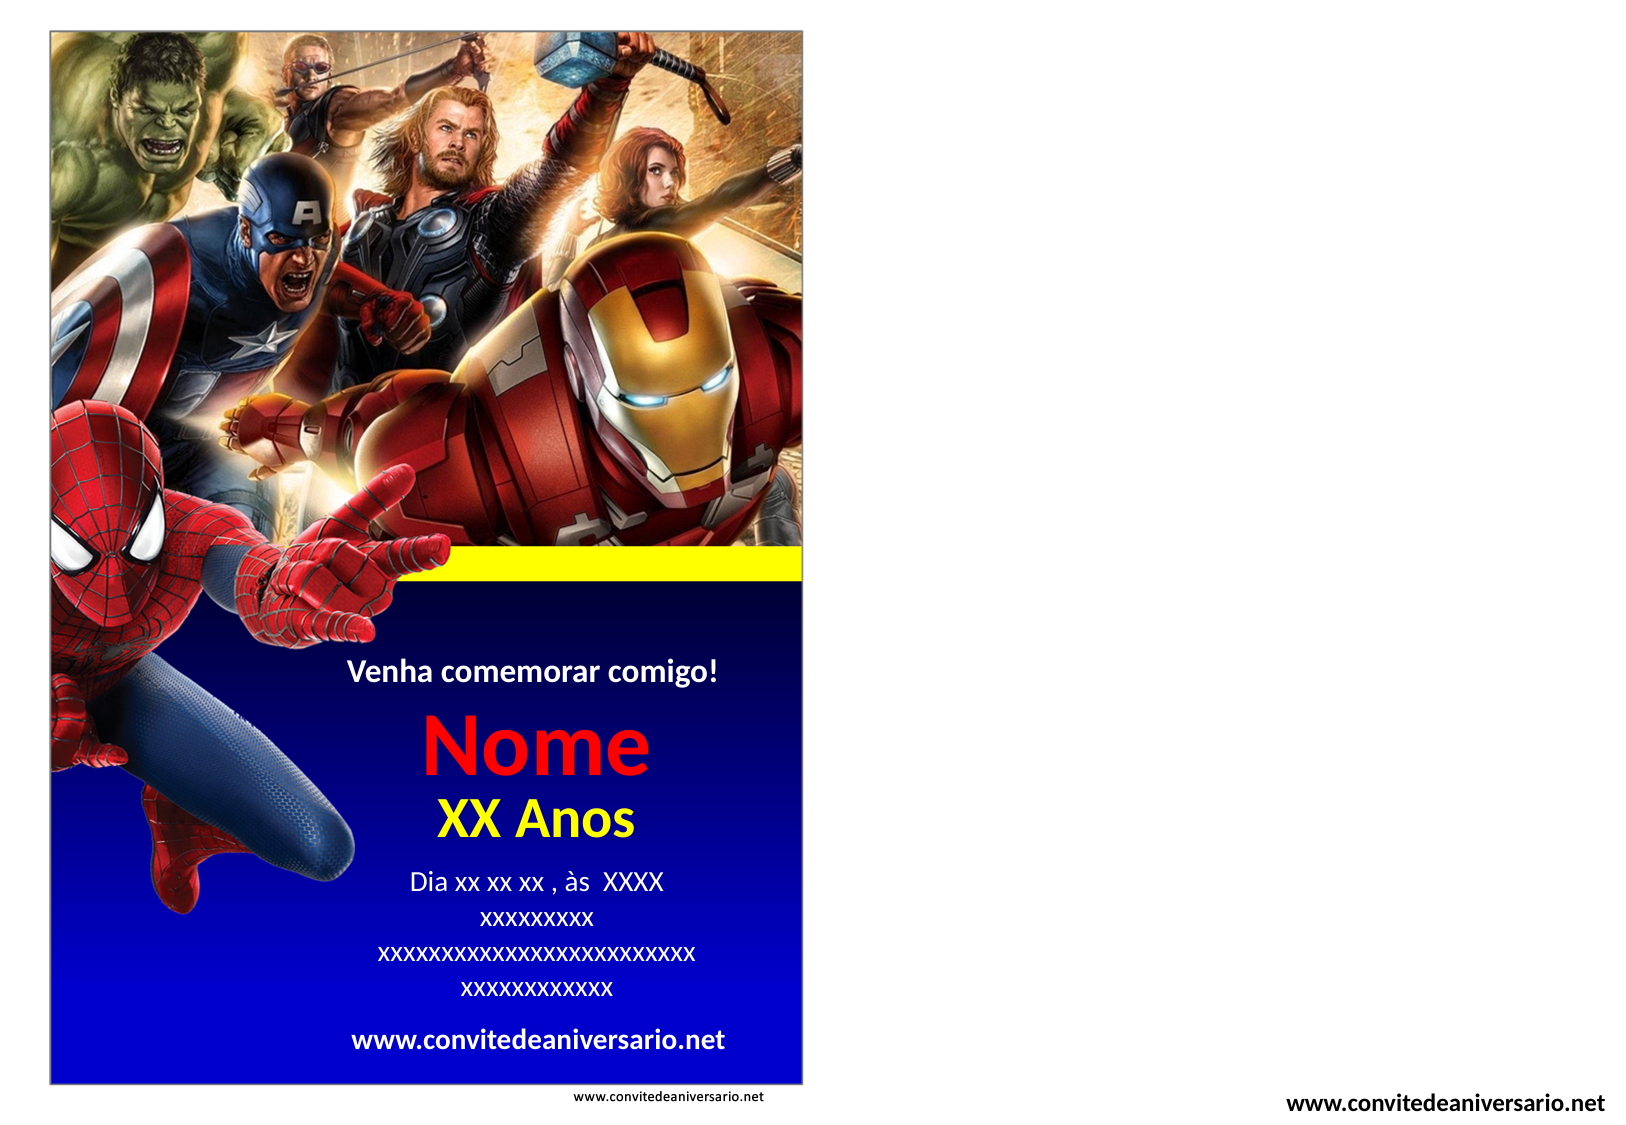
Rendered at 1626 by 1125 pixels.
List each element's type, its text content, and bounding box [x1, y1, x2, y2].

text_box www.convitedeaniversario.net [1271, 1079, 1622, 1125]
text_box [27, 16, 825, 1109]
